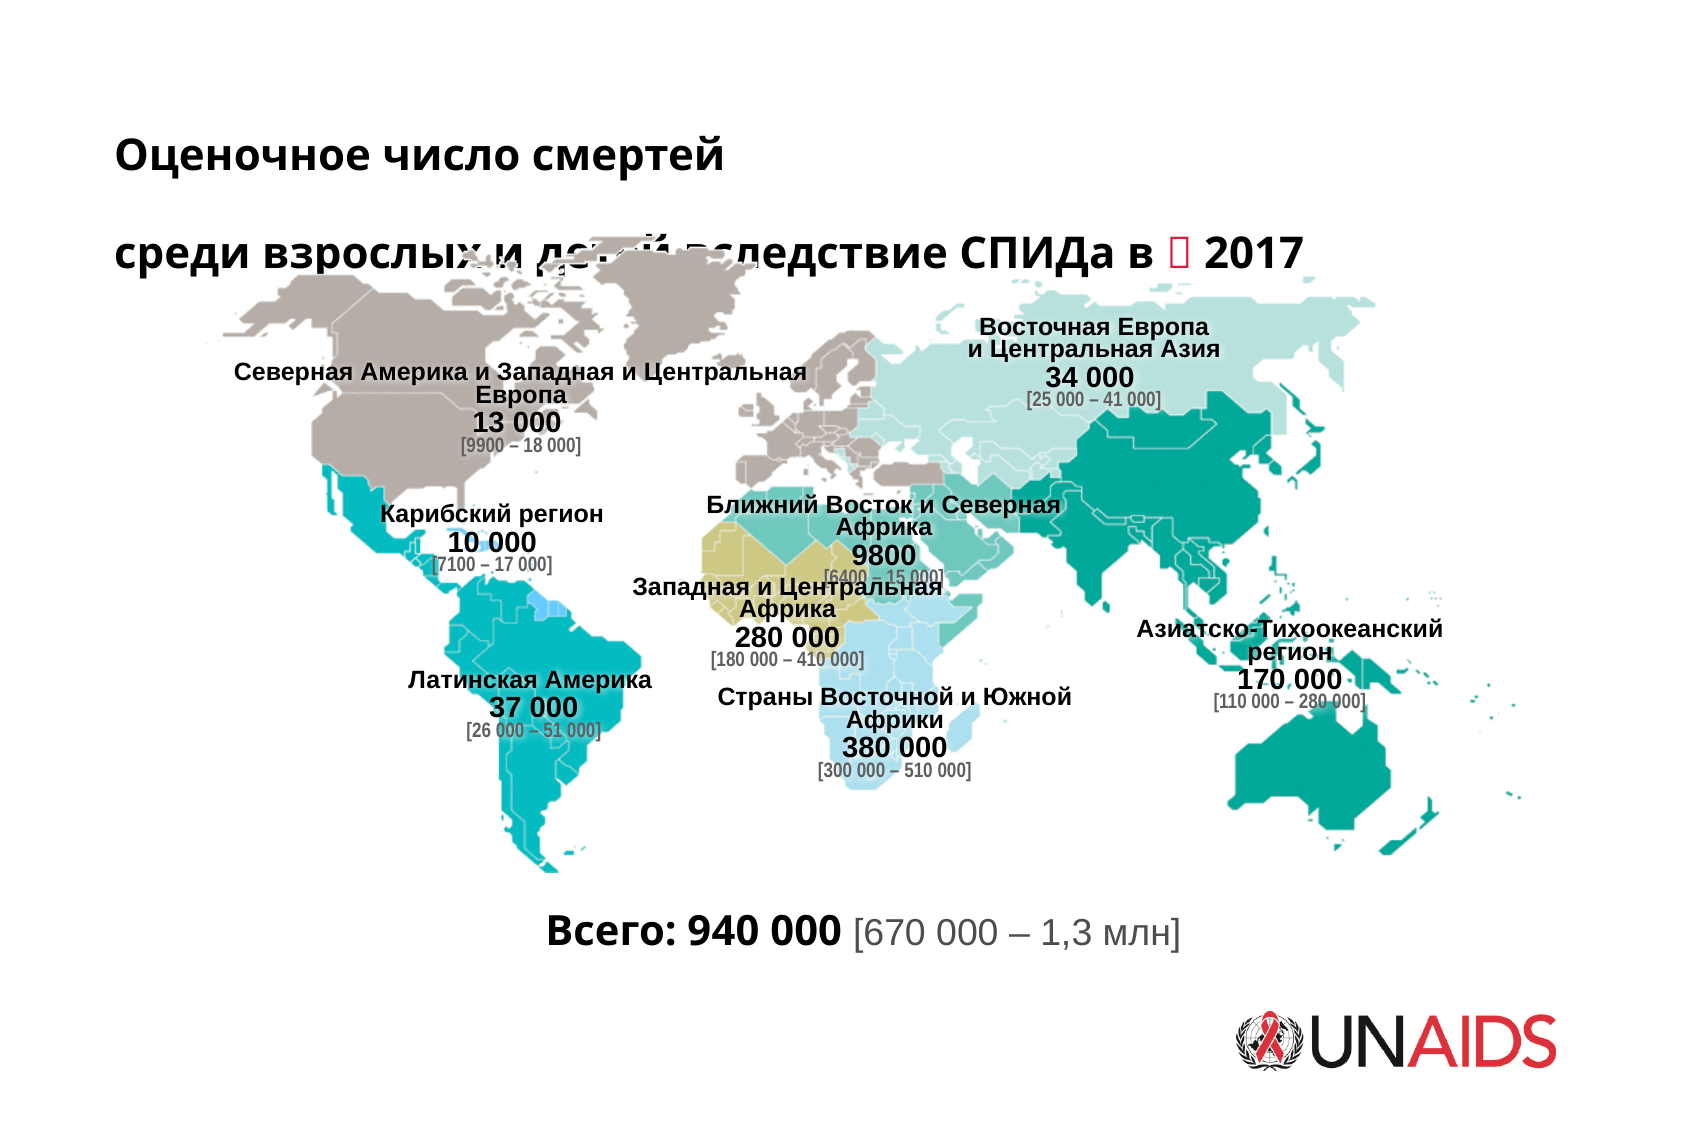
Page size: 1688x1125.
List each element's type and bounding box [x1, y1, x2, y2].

text_box [99, 119, 1673, 963]
picture [1236, 1011, 1556, 1071]
